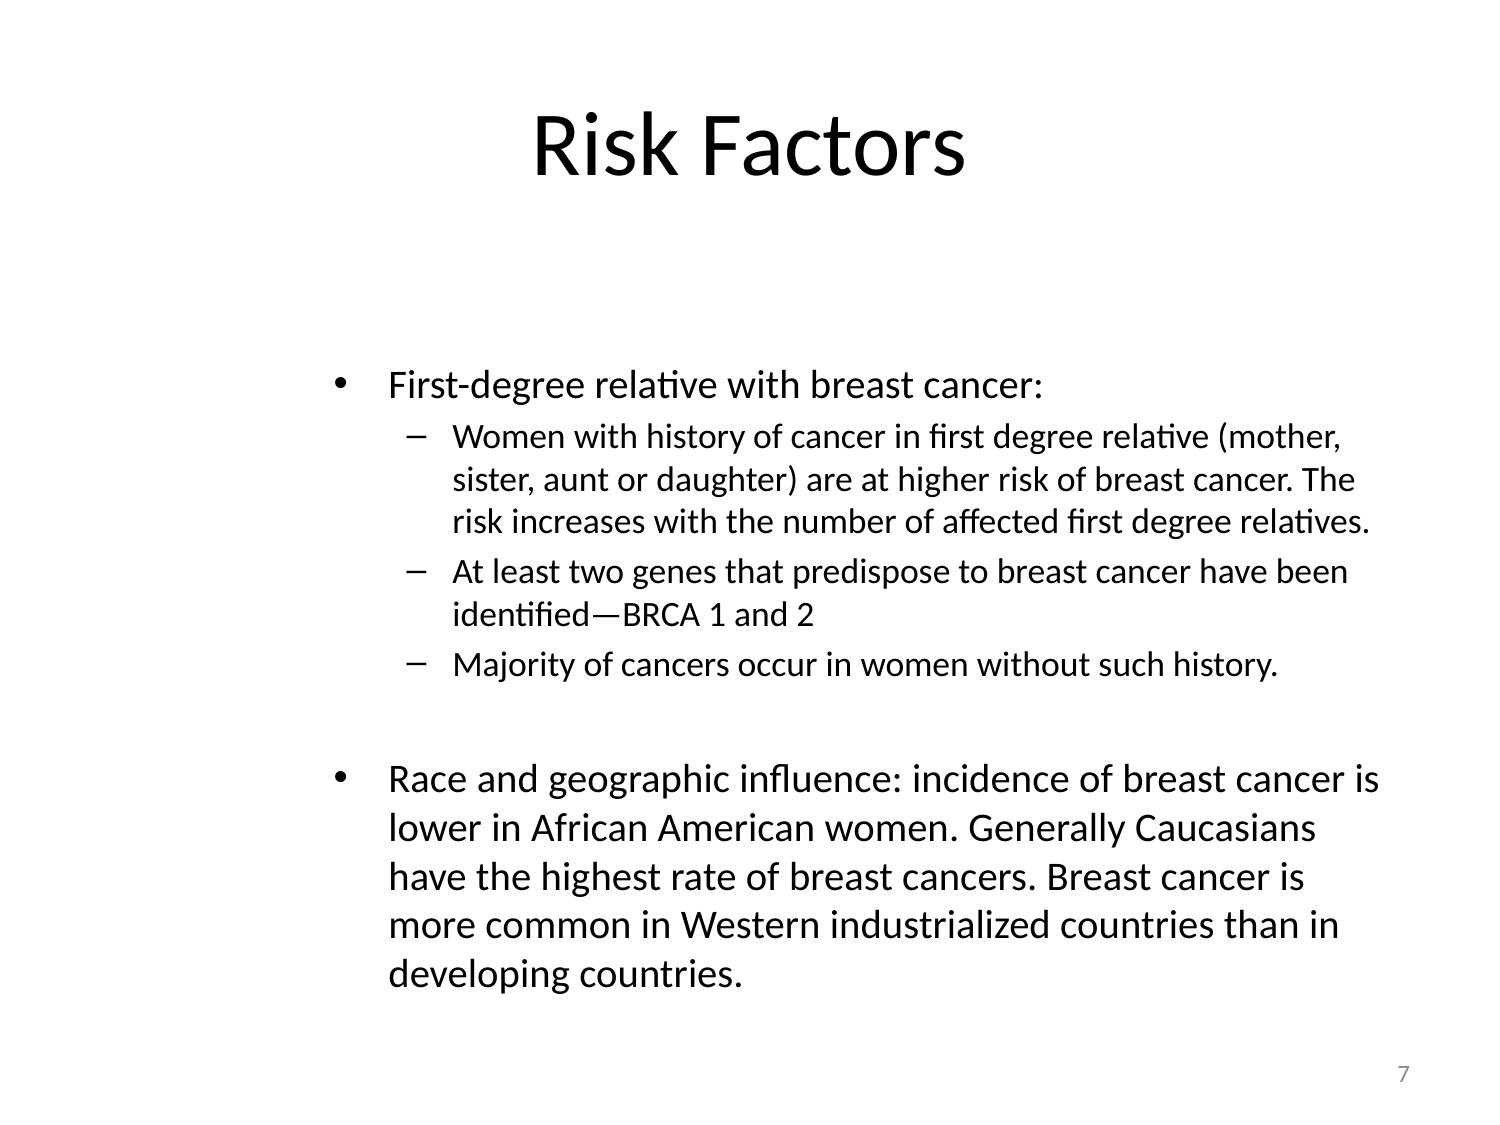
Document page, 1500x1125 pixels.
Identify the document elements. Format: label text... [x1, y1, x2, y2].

slide_number 7 [1074, 1042, 1425, 1103]
list First-degree relative with breast cancer: Women with history of cancer in first degree relative (mother, sister, aunt or daughter) are at higher risk of breast cancer. The risk increases with the number of affected first degree relatives. At least two genes that predispose to breast cancer have been identified—BRCA 1 and 2 Majority of cancers occur in women without such history. Race and geographic influence: incidence of breast cancer is lower in African American women. Generally Caucasians have the highest rate of breast cancers. Breast cancer is more common in Western industrialized countries than in developing countries. [318, 350, 1416, 1008]
title Risk Factors [75, 45, 1425, 233]
